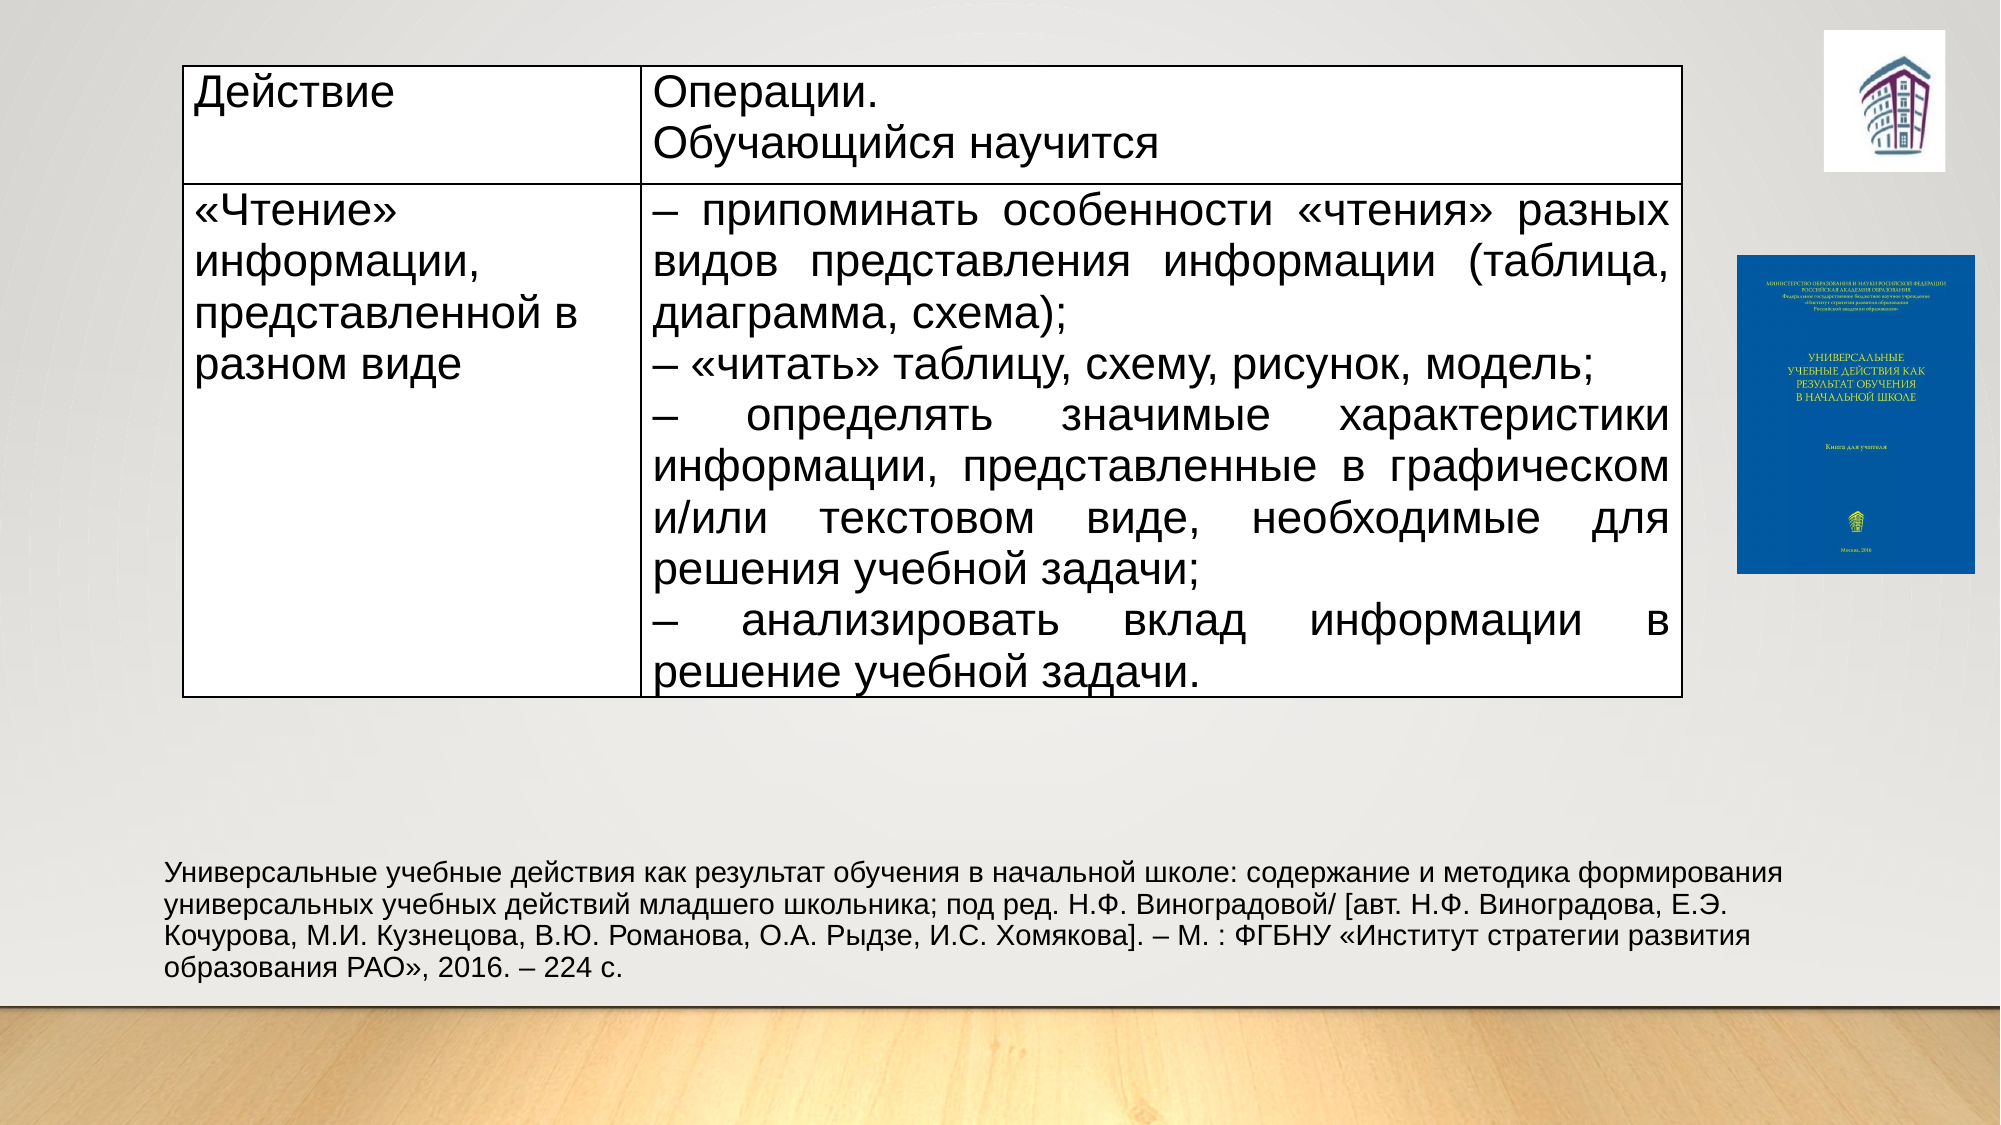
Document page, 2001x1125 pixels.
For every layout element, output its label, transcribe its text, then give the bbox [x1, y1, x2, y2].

title Универсальные учебные действия как результат обучения в начальной школе: содержание и методика формирования универсальных учебных действий младшего школьника; под ред. Н.Ф. Виноградовой/ [авт. Н.Ф. Виноградова, Е.Э. Кочурова, М.И. Кузнецова, В.Ю. Романова, О.А. Рыдзе, И.С. Хомякова]. – М. : ФГБНУ «Институт стратегии развития образования РАО», 2016. – 224 с. [148, 818, 1814, 991]
table_header Операции. Обучающийся научится [642, 67, 1681, 183]
picture [1823, 29, 1946, 172]
picture [1737, 255, 1975, 575]
table_cell – припоминать особенности «чтения» разных видов представления информации (таблица, диаграмма, схема); – «читать» таблицу, схему, рисунок, модель; – определять значимые характеристики информации, представленные в графическом и/или текстовом виде, необходимые для решения учебной задачи; – анализировать вклад информации в решение учебной задачи. [642, 185, 1681, 696]
table_header Действие [184, 67, 640, 183]
picture [0, 1006, 2000, 1125]
table_cell «Чтение» информации, представленной в разном виде [184, 185, 640, 696]
